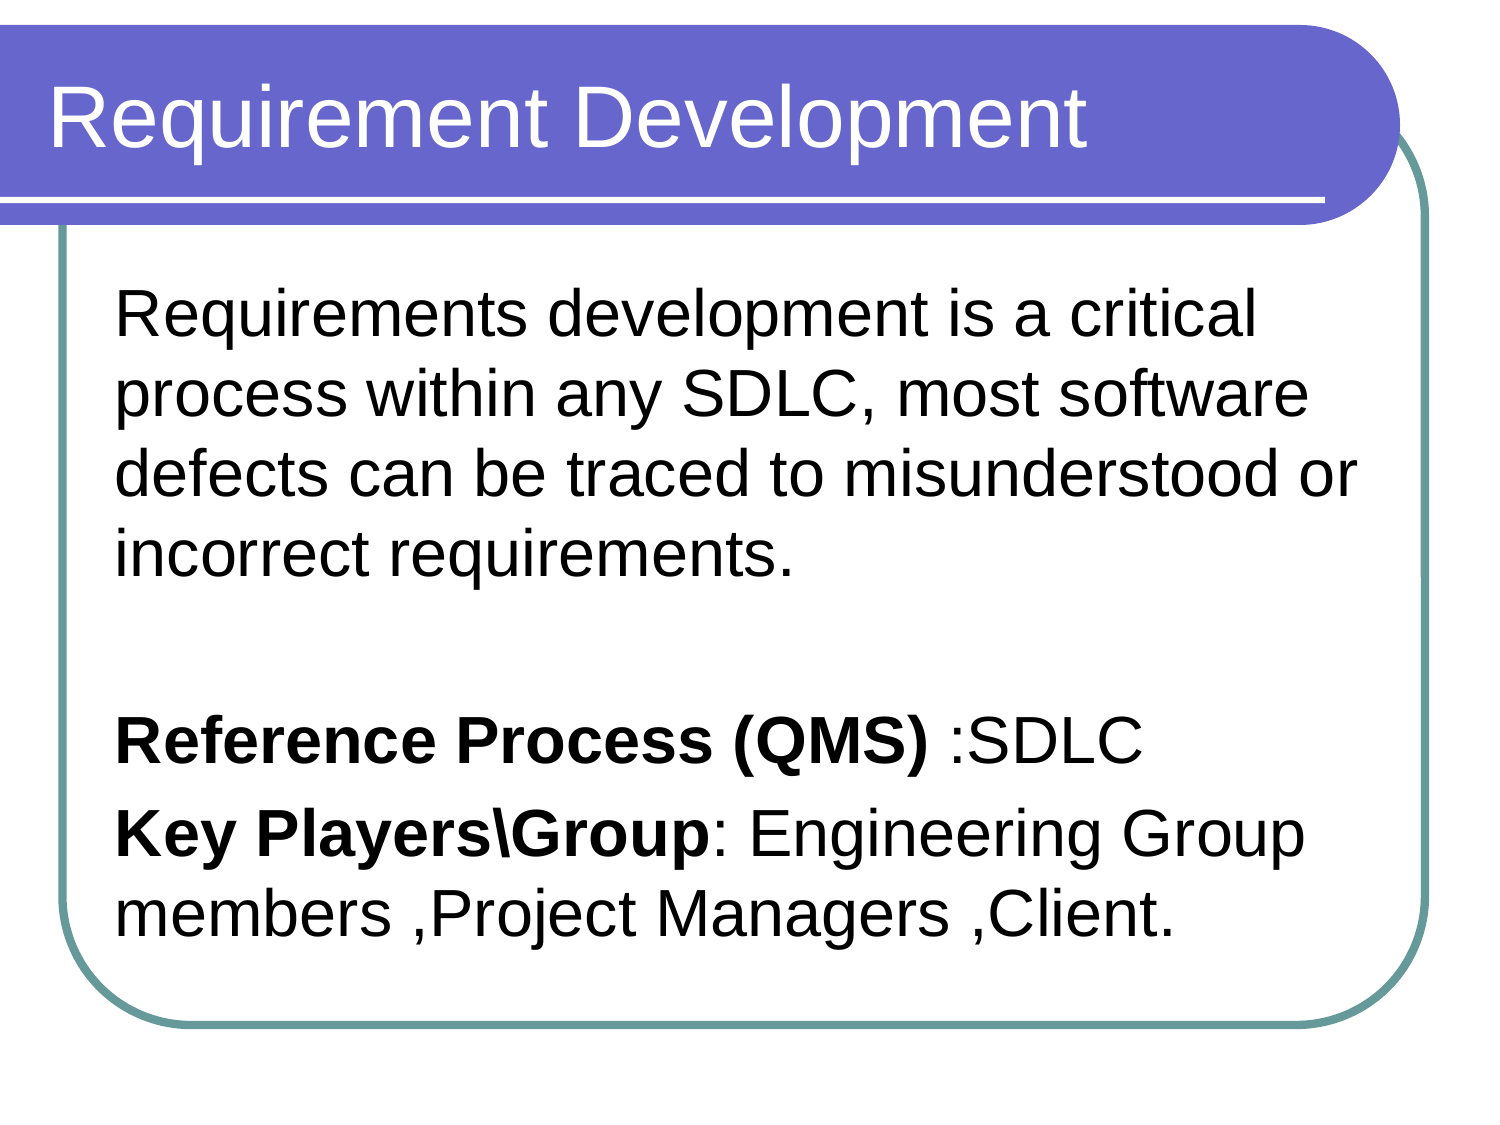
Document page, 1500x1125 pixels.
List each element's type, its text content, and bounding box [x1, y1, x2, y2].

title Requirement Development [31, 37, 1348, 188]
list Requirements development is a critical process within any SDLC, most software defects can be traced to misunderstood or incorrect requirements. Reference Process (QMS) :SDLC Key Players\Group: Engineering Group members ,Project Managers ,Client. [99, 262, 1401, 988]
